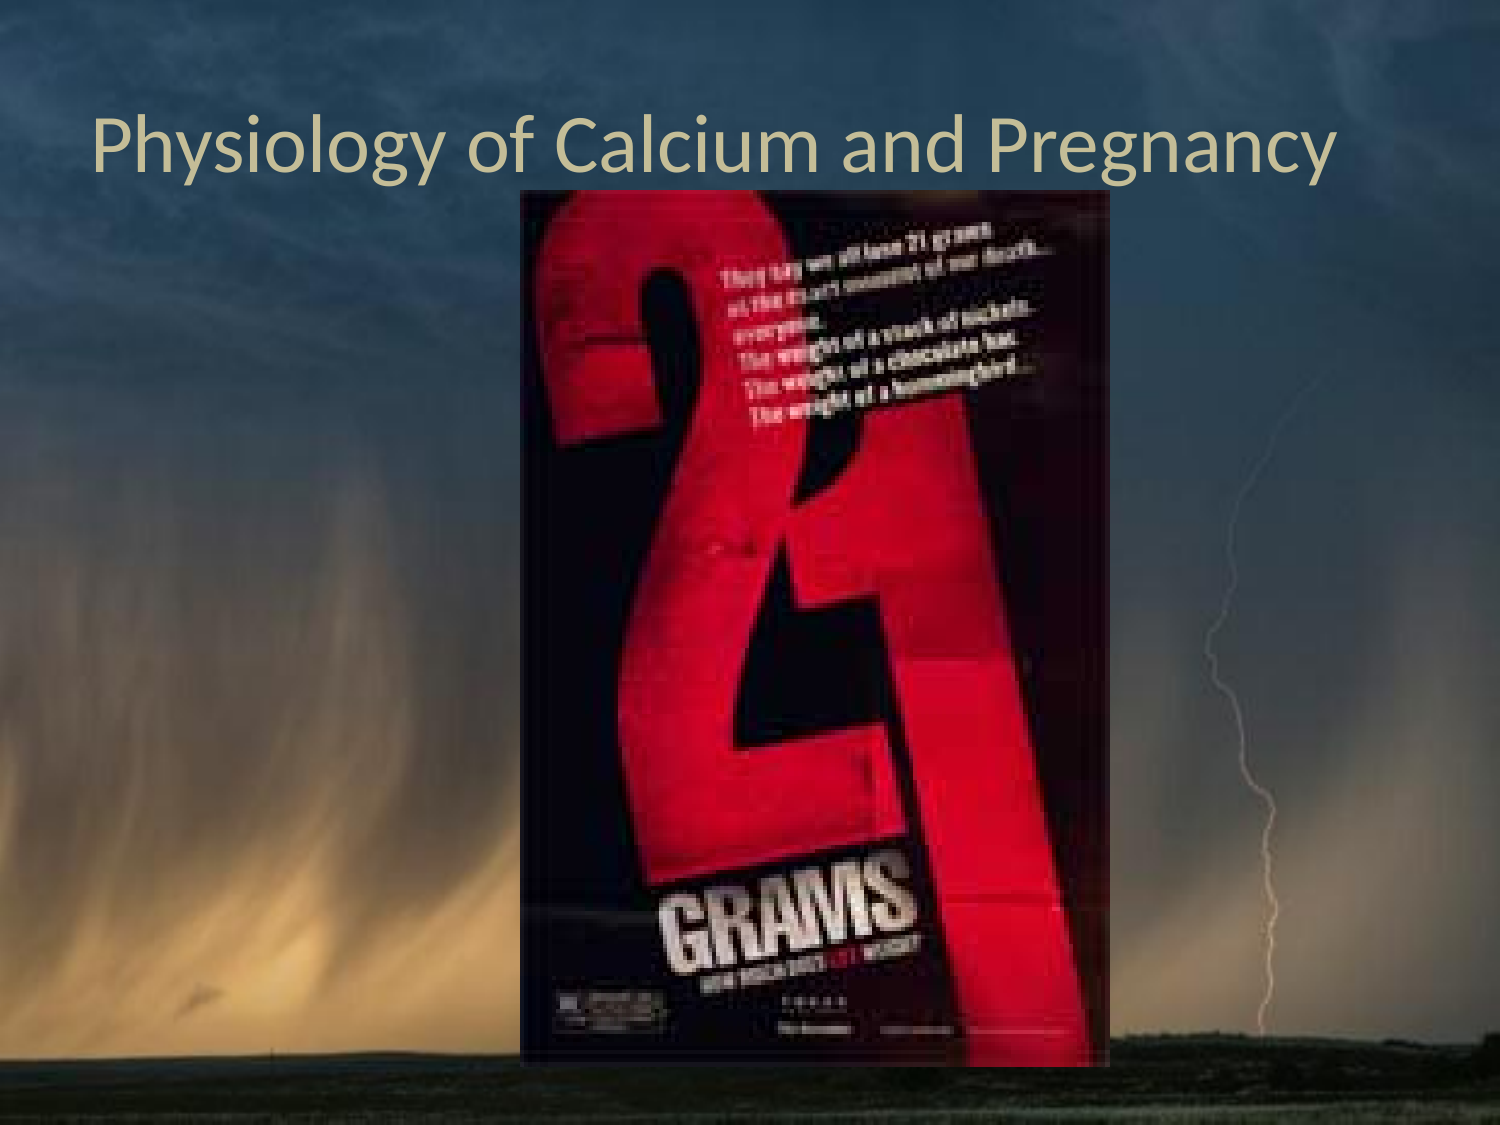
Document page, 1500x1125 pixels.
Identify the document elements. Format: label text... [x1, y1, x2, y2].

picture [0, 0, 1500, 1125]
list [520, 190, 1110, 1067]
title Physiology of Calcium and Pregnancy [75, 45, 1425, 233]
